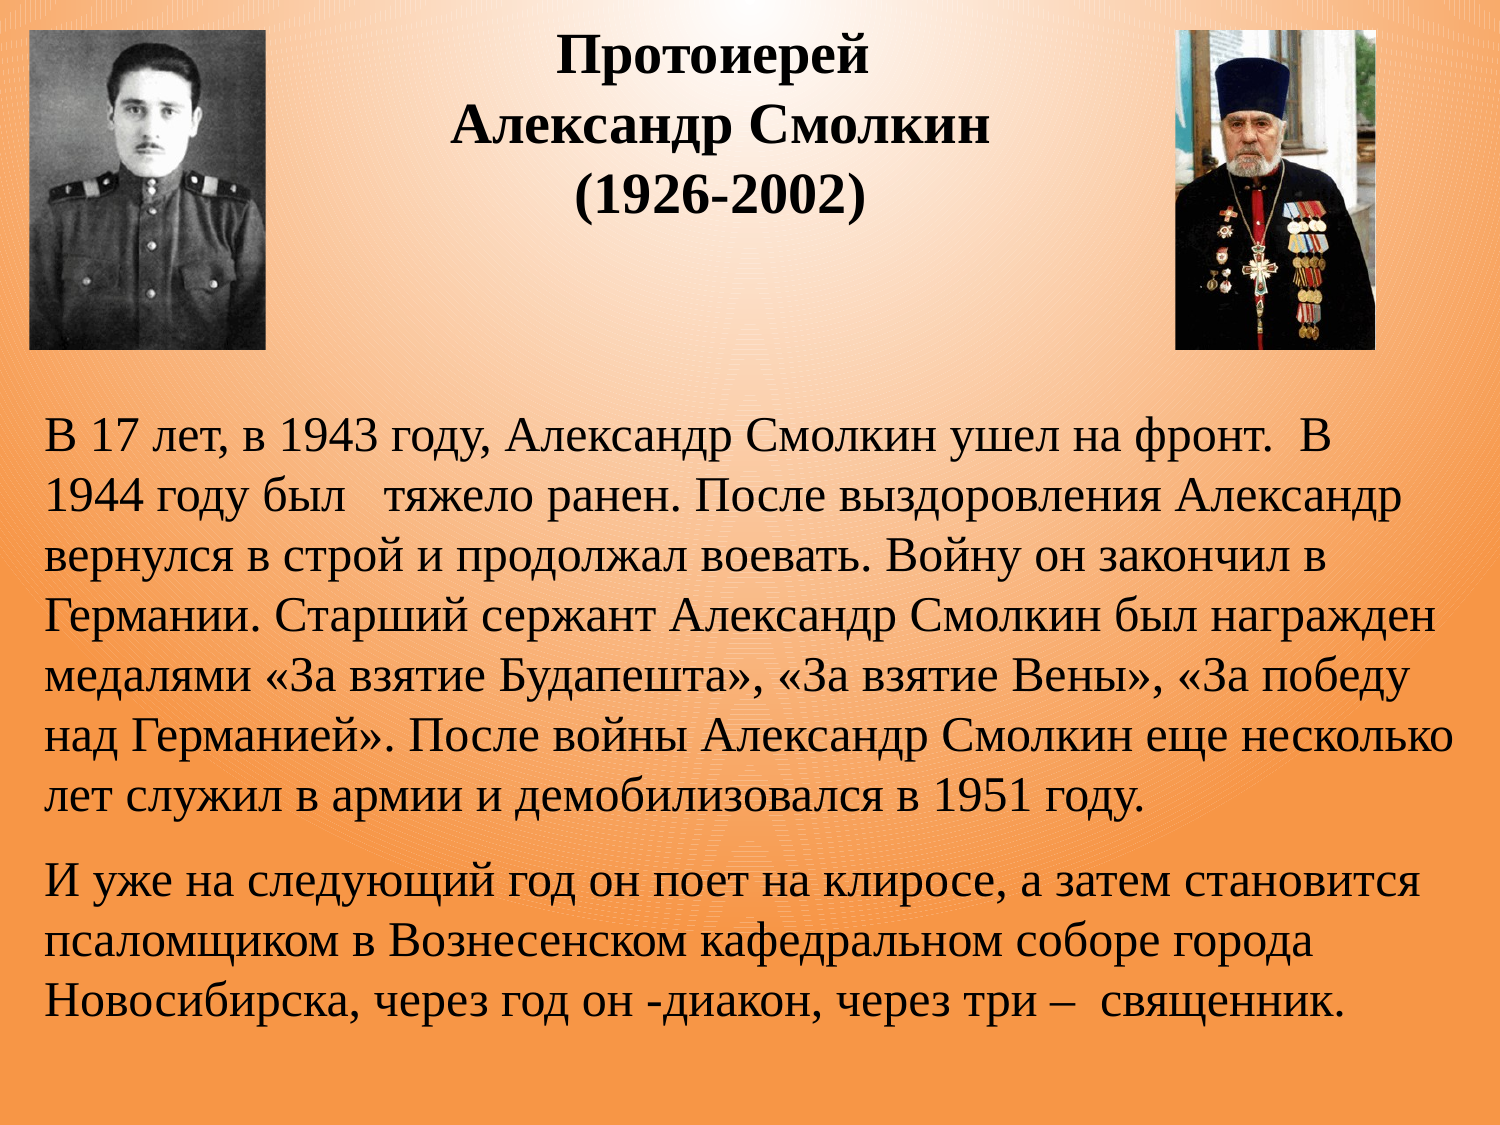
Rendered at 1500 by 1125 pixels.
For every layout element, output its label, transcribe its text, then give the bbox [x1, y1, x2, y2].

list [29, 30, 266, 351]
picture [1174, 30, 1377, 351]
text_box В 17 лет, в 1943 году, Александр Смолкин ушел на фронт. В 1944 году был тяжело ранен. После выздоровления Александр вернулся в строй и продолжал воевать. Войну он закончил в Германии. Старший сержант Александр Смолкин был награжден медалями «За взятие Будапешта», «За взятие Вены», «За победу над Германией». После войны Александр Смолкин еще несколько лет служил в армии и демобилизовался в 1951 году. И уже на следующий год он поет на клиросе, а затем становится псаломщиком в Вознесенском кафедральном соборе города Новосибирска, через год он -диакон, через три – священник. [29, 309, 1471, 1034]
title Протоиерей Александр Смолкин (1926-2002) [174, 24, 1267, 287]
